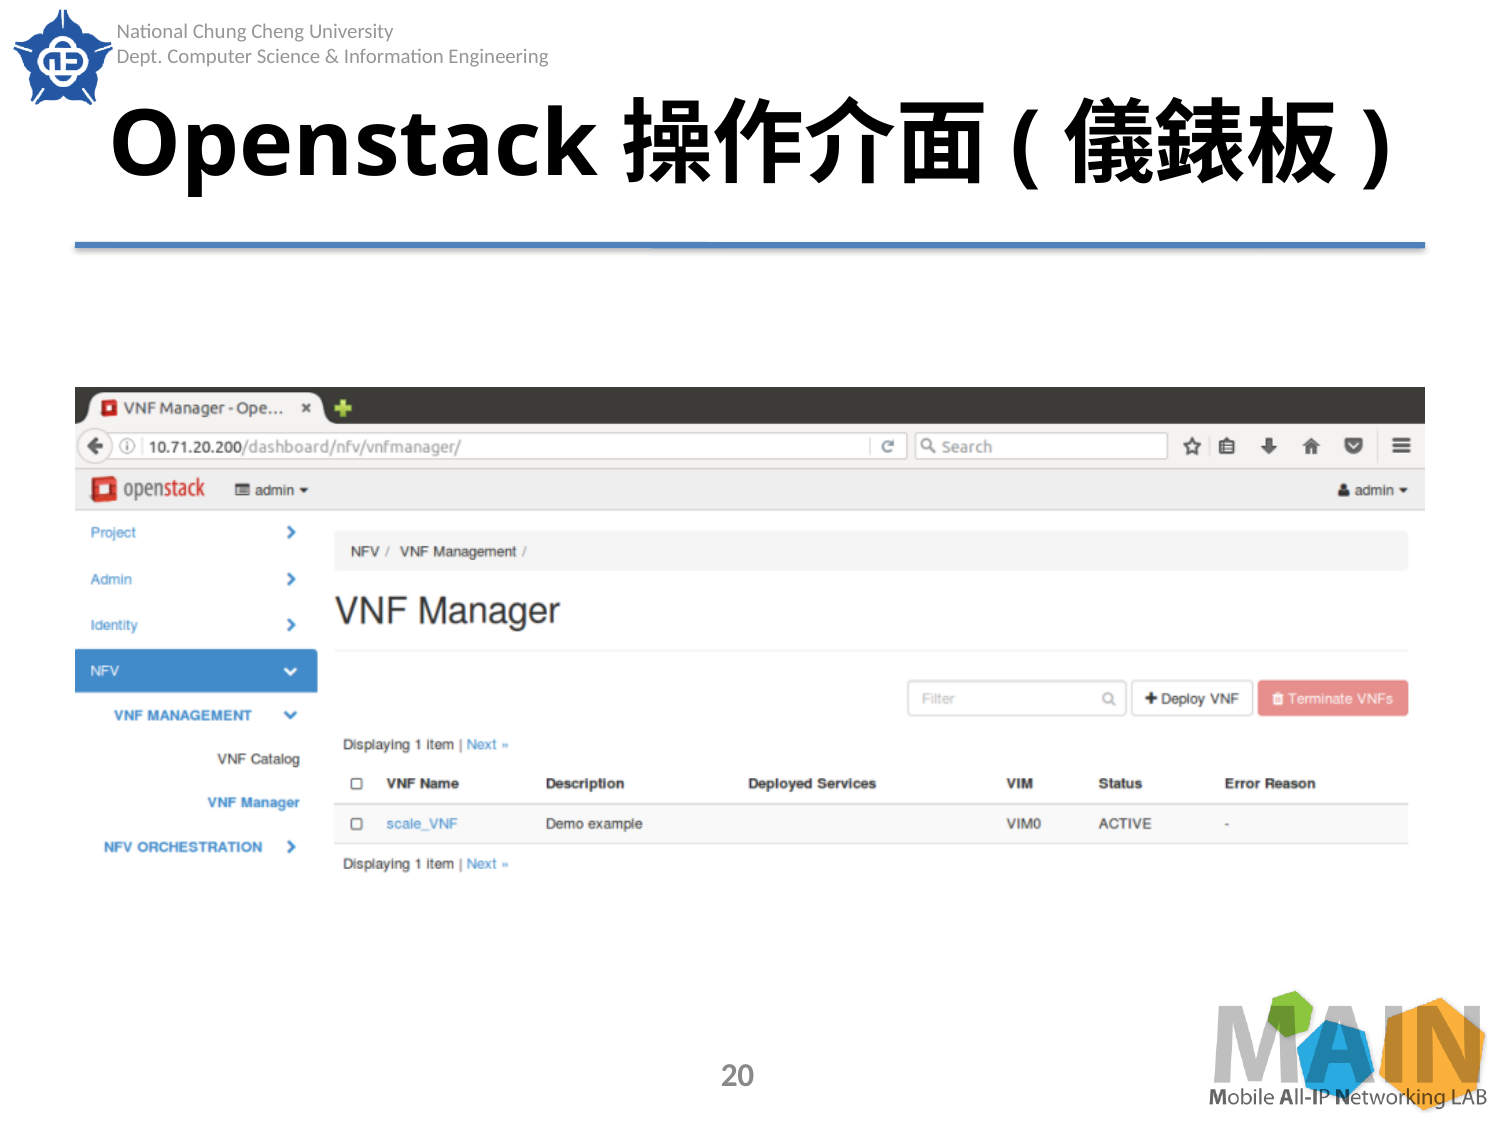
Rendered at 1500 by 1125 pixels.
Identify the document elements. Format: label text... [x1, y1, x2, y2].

title Openstack操作介面(儀錶板) [75, 45, 1425, 233]
picture [0, 0, 126, 113]
slide_number 20 [562, 1042, 913, 1103]
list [74, 387, 1426, 881]
picture [1050, 987, 1488, 1113]
